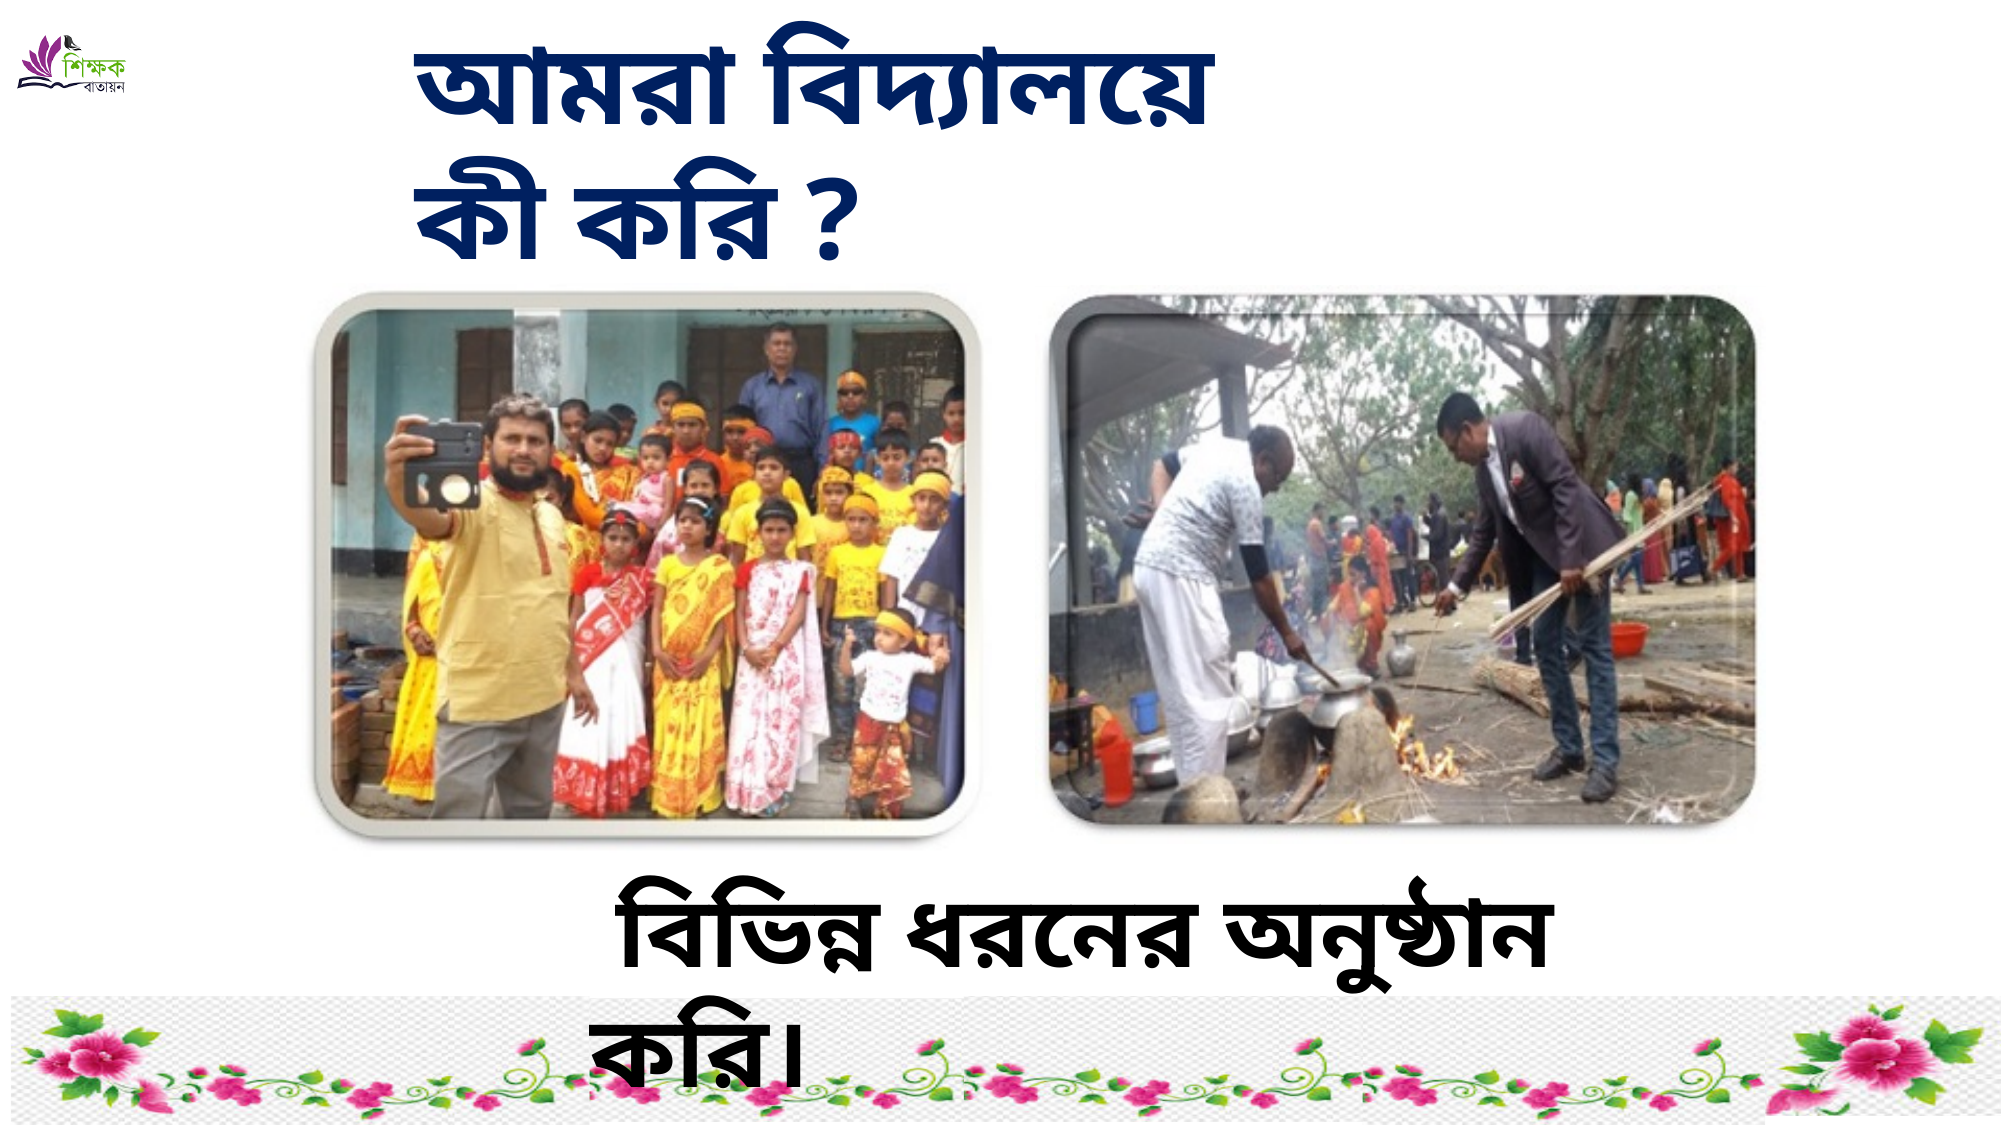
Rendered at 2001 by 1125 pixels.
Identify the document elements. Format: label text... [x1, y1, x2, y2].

picture [300, 283, 992, 857]
picture [1035, 285, 1766, 844]
text_box আমরা বিদ্যালয়ে কী করি ? [400, 4, 1384, 289]
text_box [10, 996, 2000, 1125]
picture [10, 4, 136, 129]
text_box বিভিন্ন ধরনের অনুষ্ঠান করি। [575, 859, 1650, 996]
